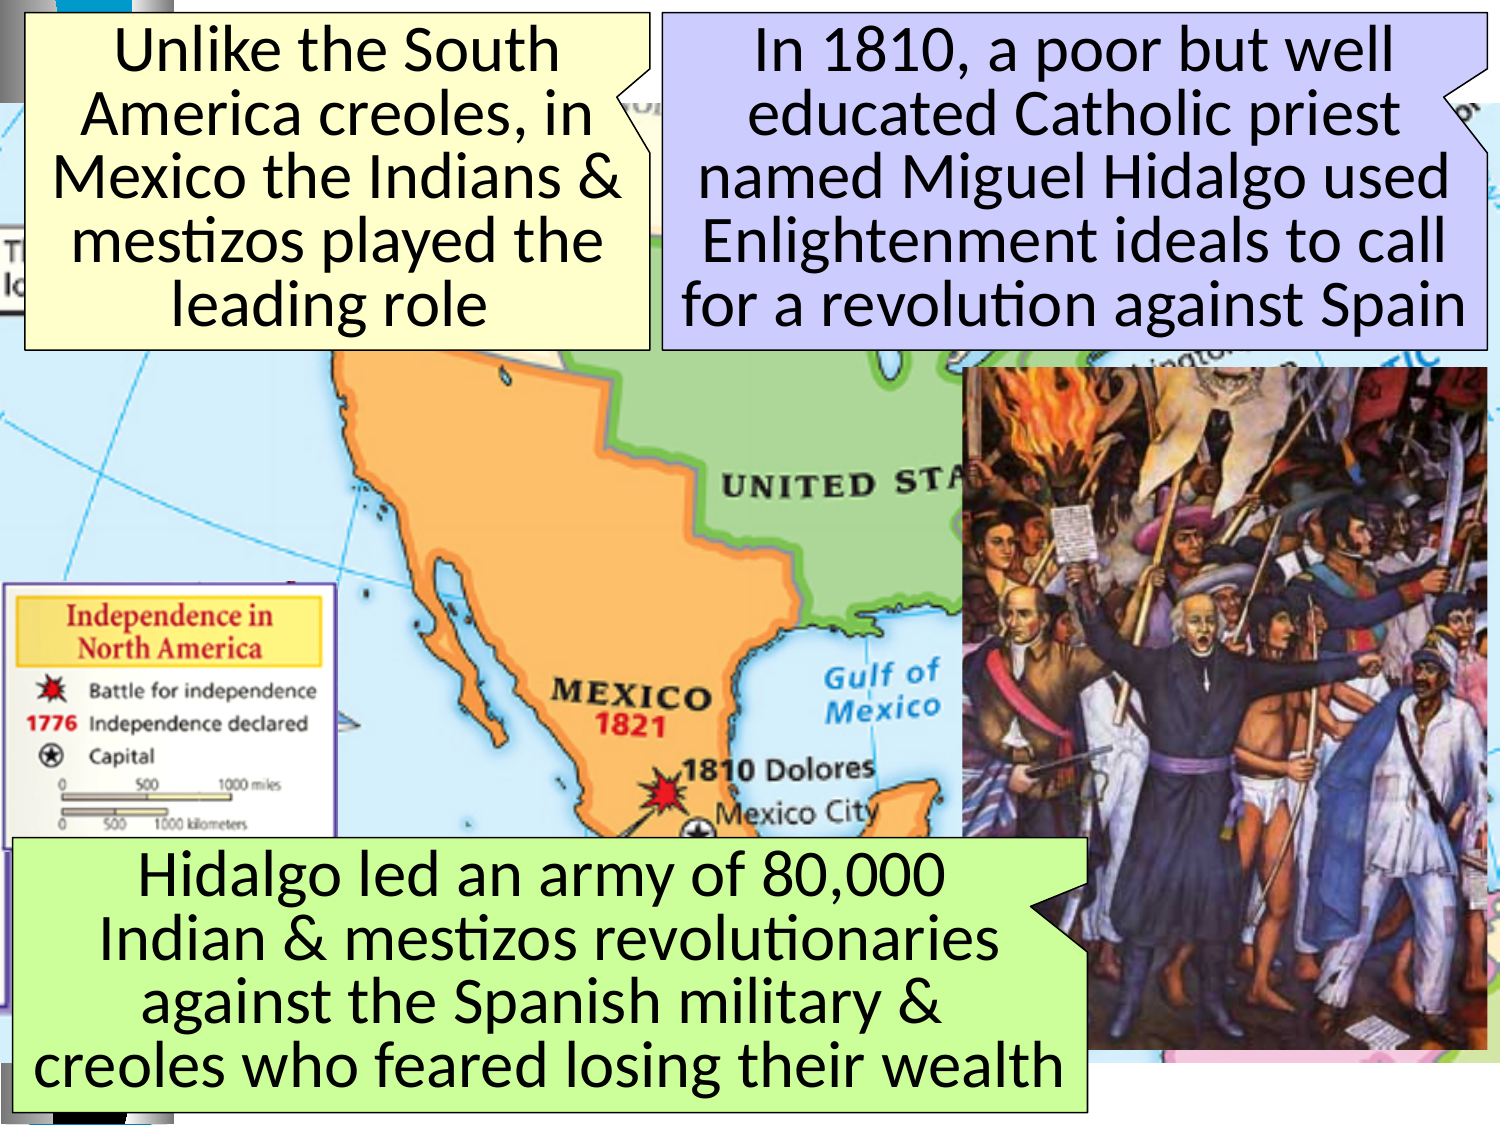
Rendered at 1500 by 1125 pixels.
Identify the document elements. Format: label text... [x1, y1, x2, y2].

picture [0, 103, 1500, 1063]
text_box Unlike the South America creoles, in Mexico the Indians & mestizos played the leading role [24, 12, 650, 101]
text_box In 1810, a poor but well educated Catholic priest named Miguel Hidalgo used Enlightenment ideals to call for a revolution against Spain [662, 12, 1488, 101]
text_box Hidalgo led an army of 80,000 Indian & mestizos revolutionaries against the Spanish military & creoles who feared losing their wealth [12, 1071, 1088, 1113]
